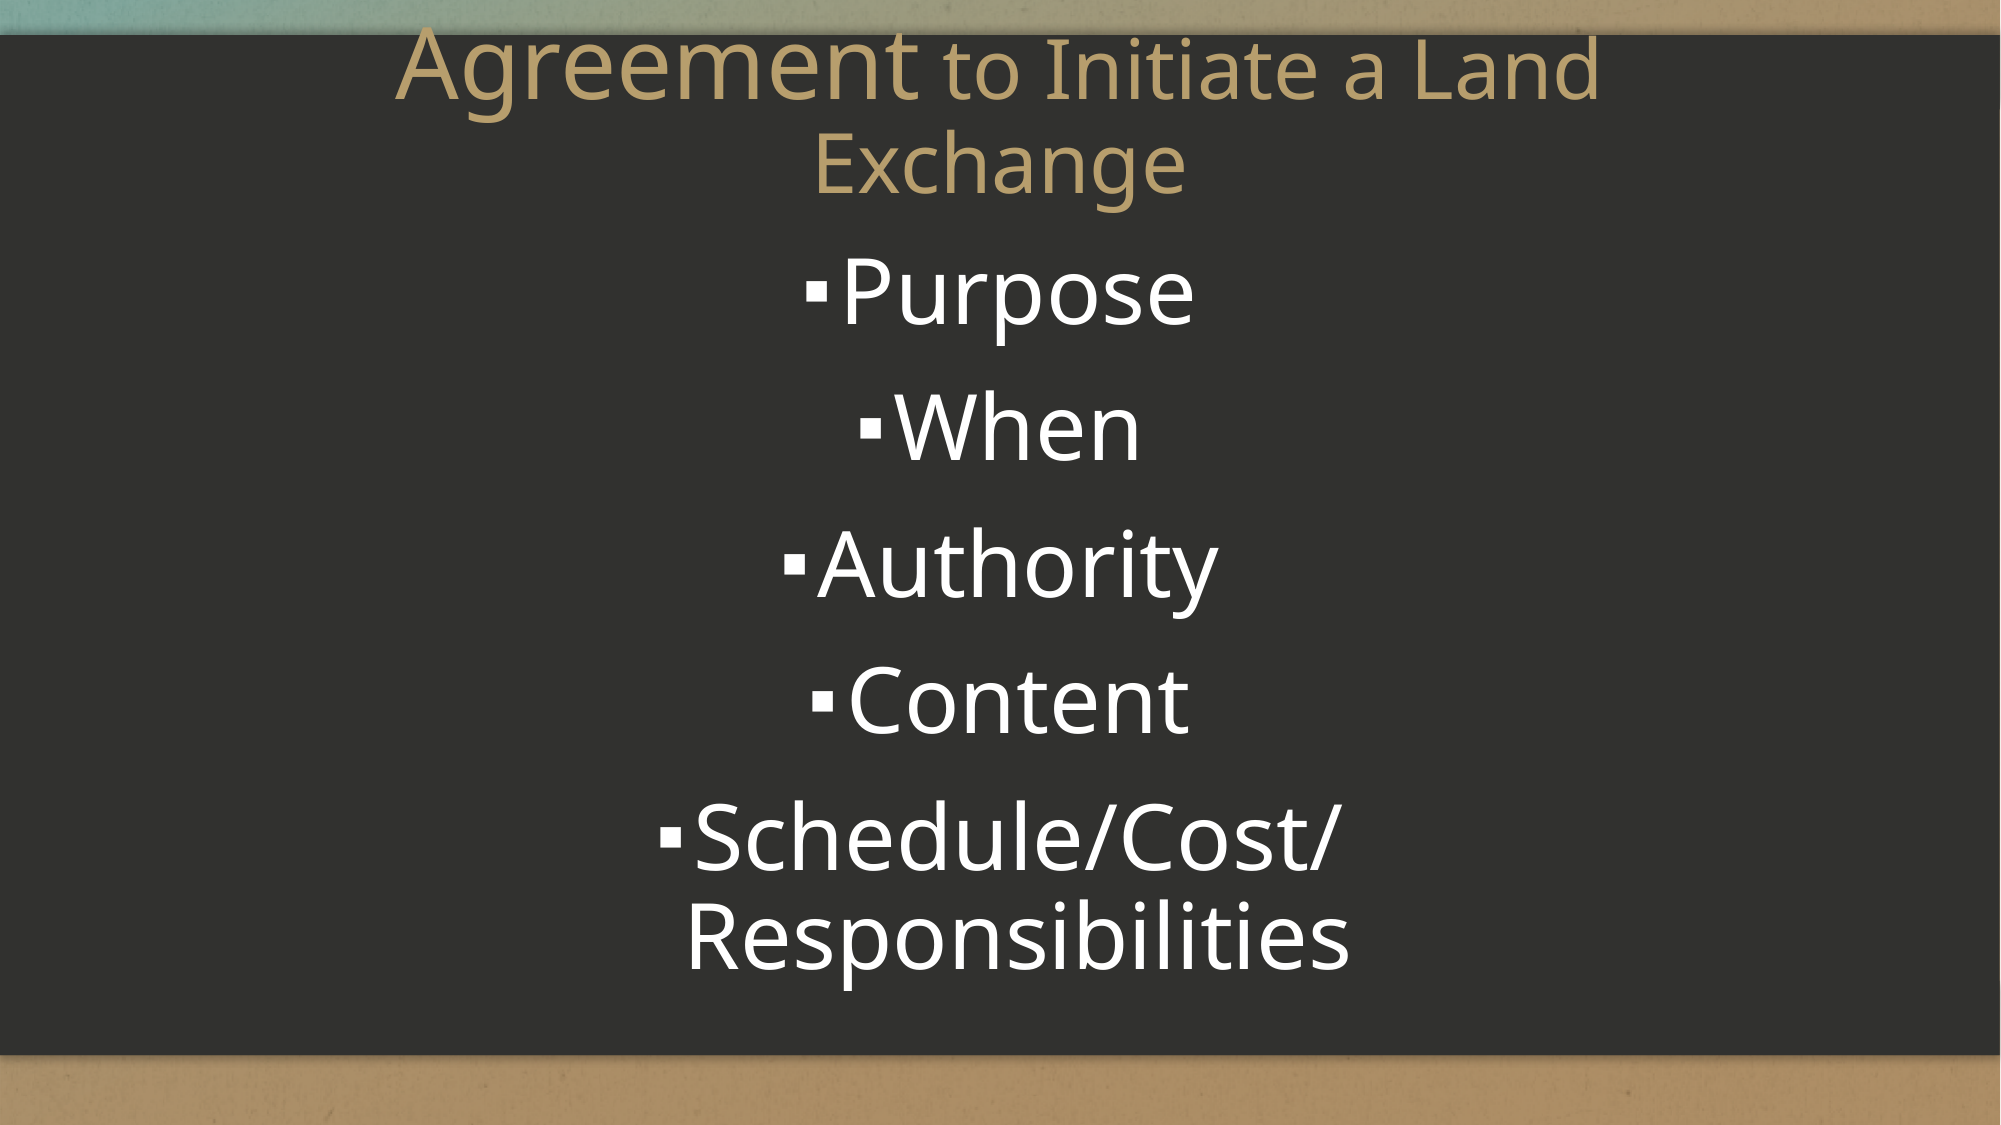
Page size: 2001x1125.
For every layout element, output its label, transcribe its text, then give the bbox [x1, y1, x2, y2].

picture [0, 0, 2001, 1125]
title Agreement to Initiate a Land Exchange [212, 68, 1788, 219]
list Purpose When Authority Content Schedule/Cost/Responsibilities [331, 237, 1669, 1015]
